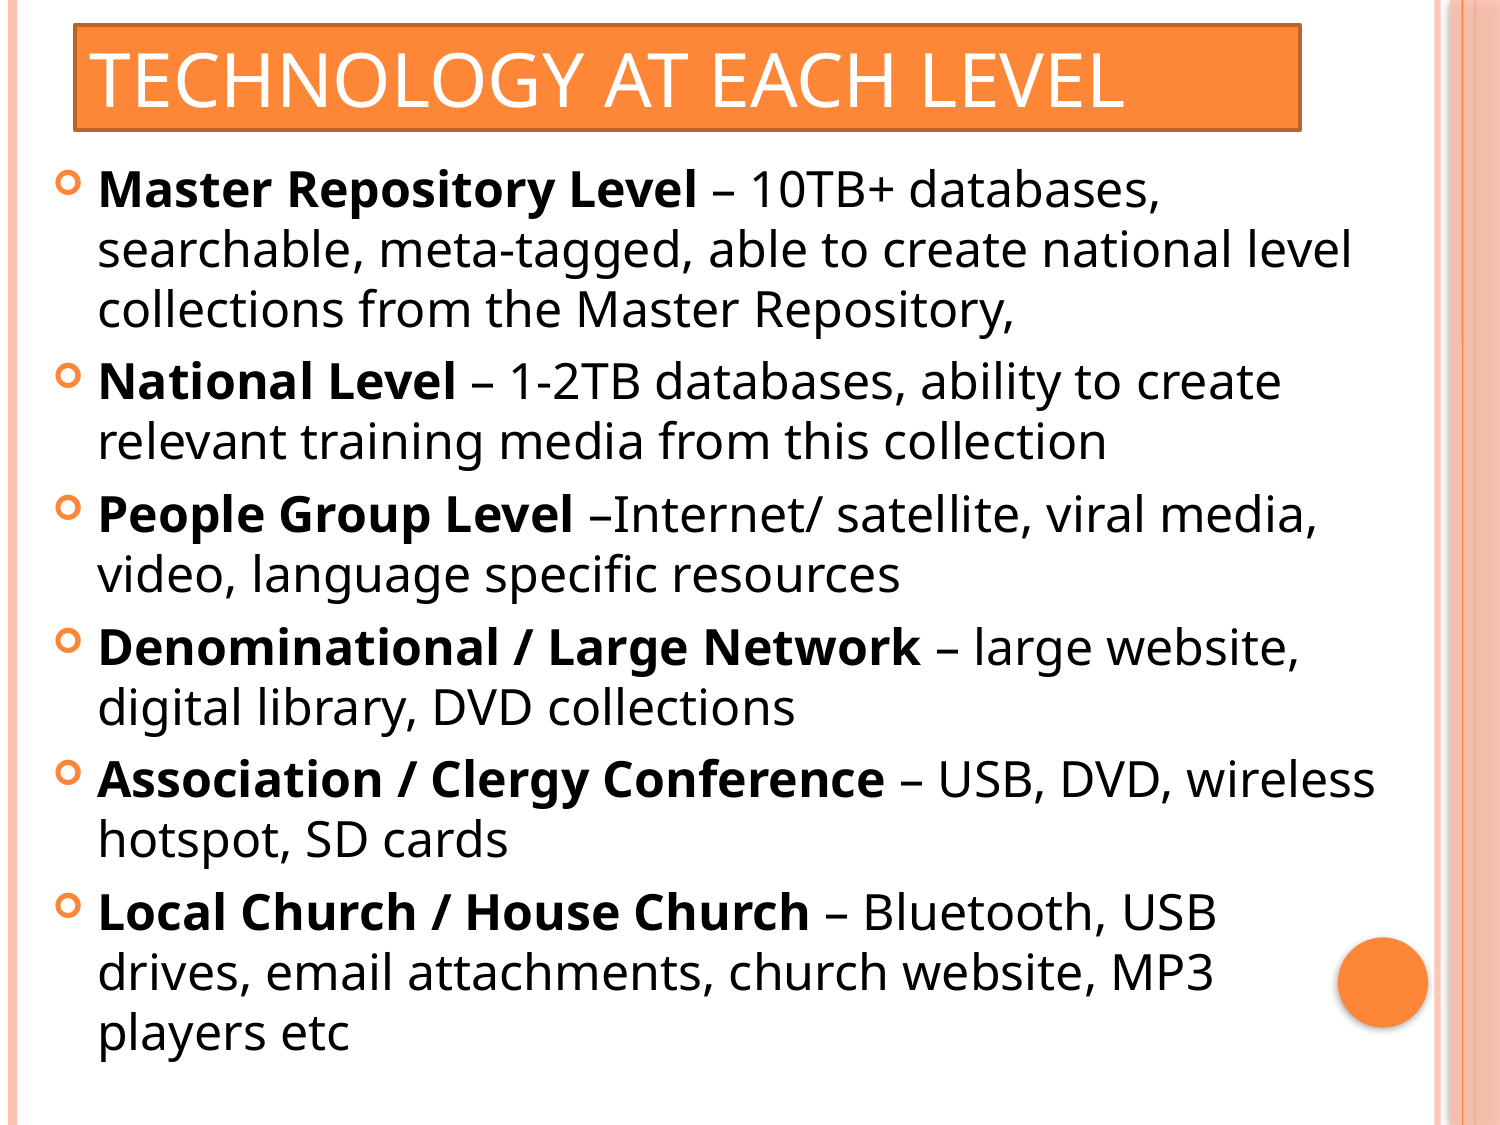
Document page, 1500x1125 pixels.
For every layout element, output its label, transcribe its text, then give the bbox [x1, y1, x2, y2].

title Technology At Each Level [73, 23, 1302, 132]
list Master Repository Level – 10TB+ databases, searchable, meta-tagged, able to create national level collections from the Master Repository, National Level – 1-2TB databases, ability to create relevant training media from this collection People Group Level –Internet/ satellite, viral media, video, language specific resources Denominational / Large Network – large website, digital library, DVD collections Association / Clergy Conference – USB, DVD, wireless hotspot, SD cards Local Church / House Church – Bluetooth, USB drives, email attachments, church website, MP3 players etc [37, 149, 1401, 1088]
